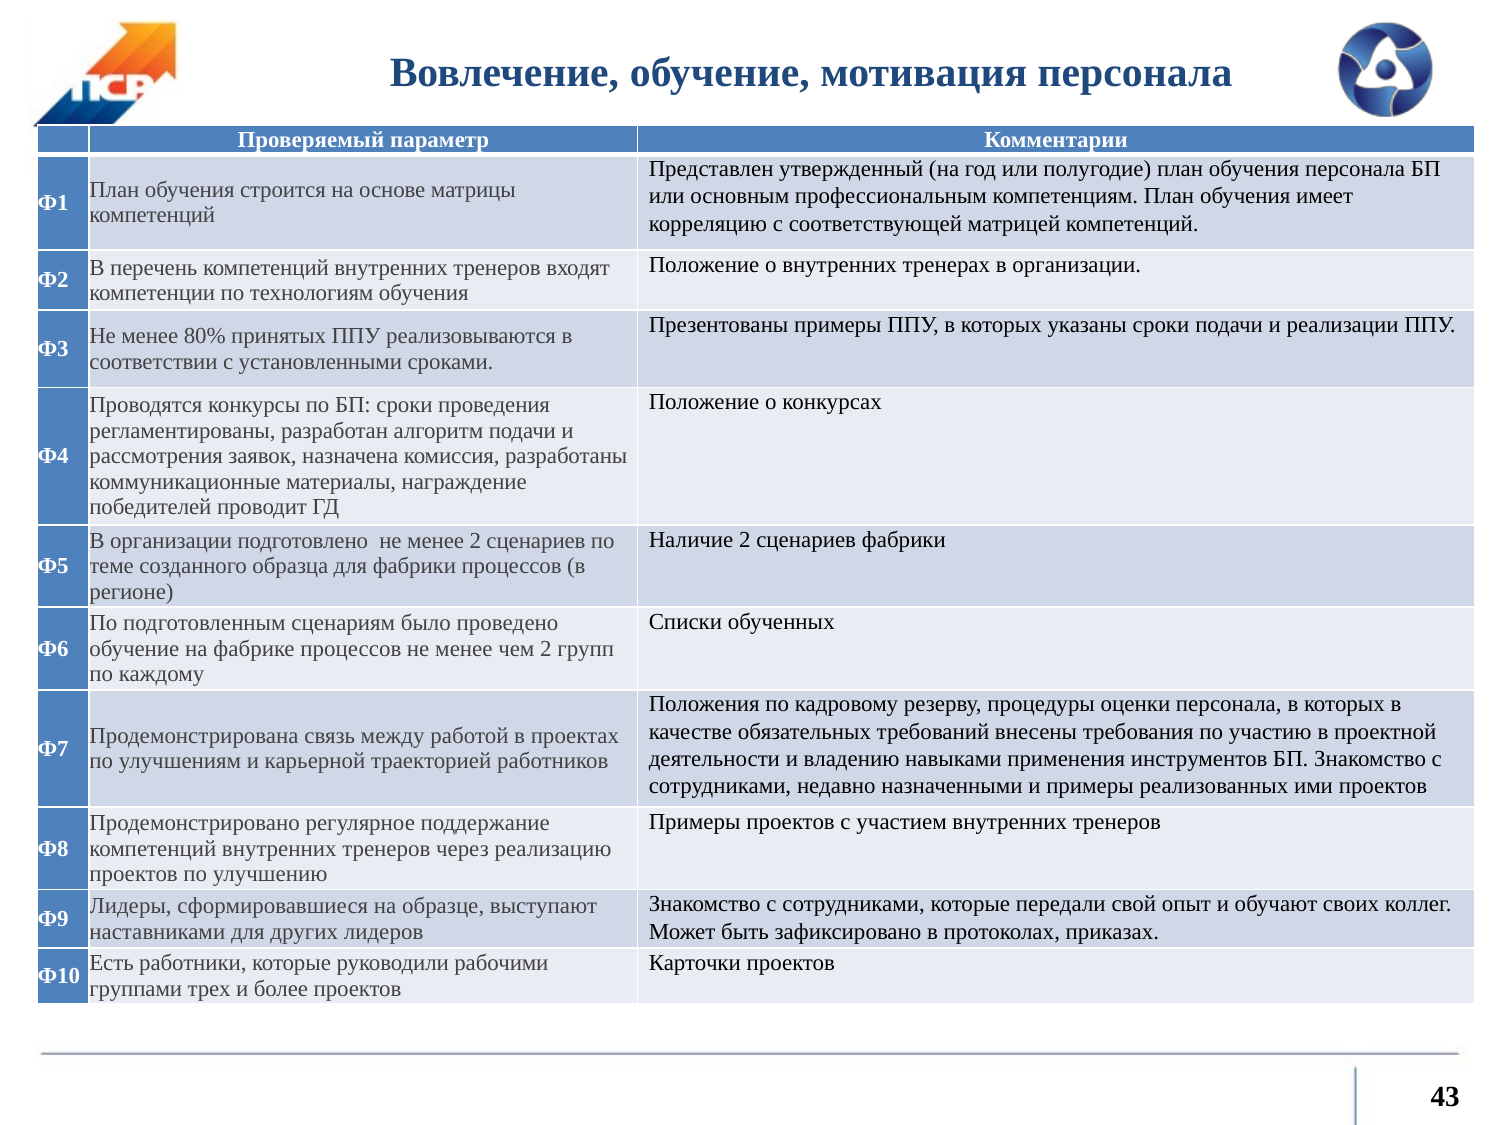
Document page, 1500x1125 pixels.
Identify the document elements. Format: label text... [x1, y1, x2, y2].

table_cell Знакомство с сотрудниками, которые передали свой опыт и обучают своих коллег. Может быть зафиксировано в протоколах, приказах. [638, 890, 1474, 947]
table_cell В перечень компетенций внутренних тренеров входят компетенции по технологиям обучения [90, 251, 637, 309]
table_cell Положение о внутренних тренерах в организации. [638, 251, 1474, 309]
table_cell Представлен утвержденный (на год или полугодие) план обучения персонала БП или основным профессиональным компетенциям. План обучения имеет корреляцию с соответствующей матрицей компетенций. [638, 157, 1474, 249]
table_cell Ф1 [38, 157, 88, 249]
table_cell В организации подготовлено не менее 2 сценариев по теме созданного образца для фабрики процессов (в регионе) [90, 526, 637, 606]
table_cell Ф7 [38, 691, 88, 806]
table_cell Продемонстрировано регулярное поддержание компетенций внутренних тренеров через реализацию проектов по улучшению [90, 808, 637, 889]
table_cell Ф9 [38, 890, 88, 947]
table_cell Ф4 [38, 388, 88, 524]
table_cell Продемонстрирована связь между работой в проектах по улучшениям и карьерной траекторией работников [90, 691, 637, 806]
table_cell Примеры проектов с участием внутренних тренеров [638, 808, 1474, 889]
table_cell Лидеры, сформировавшиеся на образце, выступают наставниками для других лидеров [90, 890, 637, 947]
picture [0, 0, 1500, 1125]
table_cell Ф6 [38, 608, 88, 689]
table_cell Есть работники, которые руководили рабочими группами трех и более проектов [90, 949, 637, 1003]
table_cell Не менее 80% принятых ППУ реализовываются в соответствии с установленными сроками. [90, 311, 637, 387]
table_cell Ф5 [38, 526, 88, 606]
table_cell Списки обученных [638, 608, 1474, 689]
table_header [38, 126, 88, 152]
table_cell Проводятся конкурсы по БП: сроки проведения регламентированы, разработан алгоритм подачи и рассмотрения заявок, назначена комиссия, разработаны коммуникационные материалы, награждение победителей проводит ГД [90, 388, 637, 524]
table_cell Карточки проектов [638, 949, 1474, 1003]
table_header Проверяемый параметр [90, 126, 637, 152]
table_cell Положения по кадровому резерву, процедуры оценки персонала, в которых в качестве обязательных требований внесены требования по участию в проектной деятельности и владению навыками применения инструментов БП. Знакомство с сотрудниками, недавно назначенными и примеры реализованных ими проектов [638, 691, 1474, 806]
table_cell По подготовленным сценариям было проведено обучение на фабрике процессов не менее чем 2 групп по каждому [90, 608, 637, 689]
table_cell Презентованы примеры ППУ, в которых указаны сроки подачи и реализации ППУ. [638, 311, 1474, 387]
text_box [29, 19, 182, 138]
table_cell План обучения строится на основе матрицы компетенций [90, 157, 637, 249]
table_cell Ф10 [38, 949, 88, 1003]
table_header Комментарии [638, 126, 1474, 152]
slide_number 43 [1426, 1077, 1475, 1125]
table_cell Ф2 [38, 251, 88, 309]
table_cell Ф3 [38, 311, 88, 387]
text_box Вовлечение, обучение, мотивация персонала [180, 44, 1261, 95]
table_cell Положение о конкурсах [638, 388, 1474, 524]
table_cell Наличие 2 сценариев фабрики [638, 526, 1474, 606]
table_cell Ф8 [38, 808, 88, 889]
